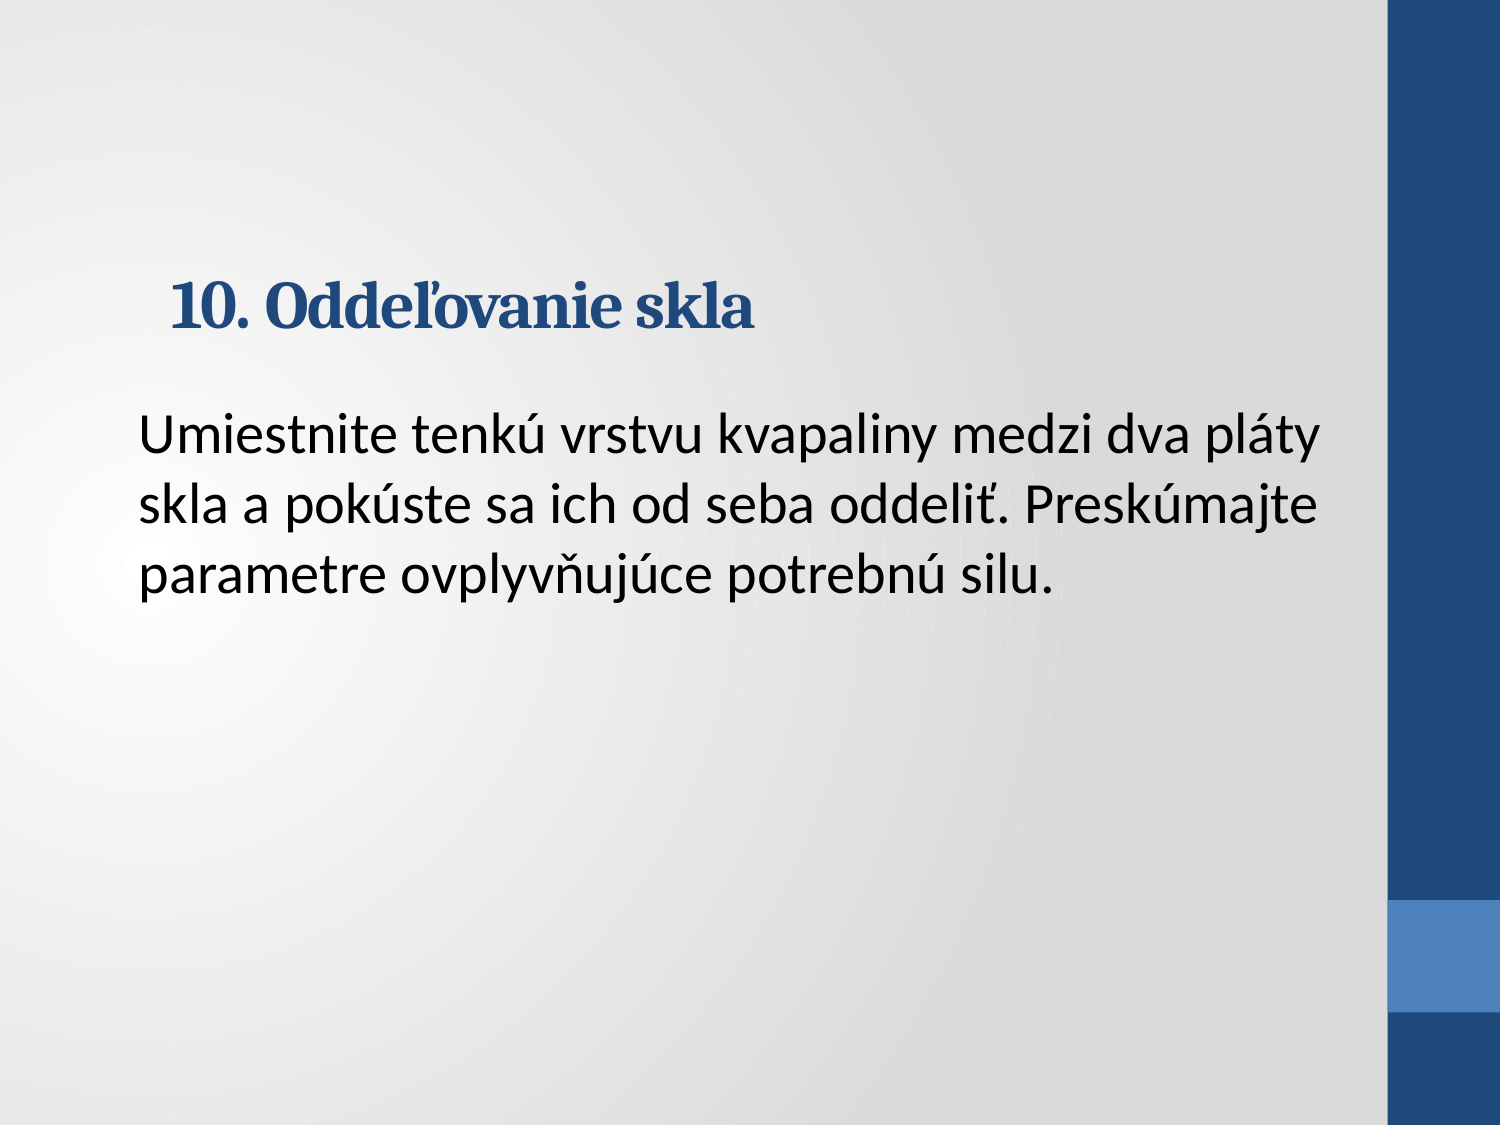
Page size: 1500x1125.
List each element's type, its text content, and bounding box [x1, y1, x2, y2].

title 10. Oddeľovanie skla [135, 113, 1411, 355]
subtitle Umiestnite tenkú vrstvu kvapaliny medzi dva pláty skla a pokúste sa ich od seba oddeliť. Preskúmajte parametre ovplyvňujúce potrebnú silu. [123, 326, 1376, 902]
